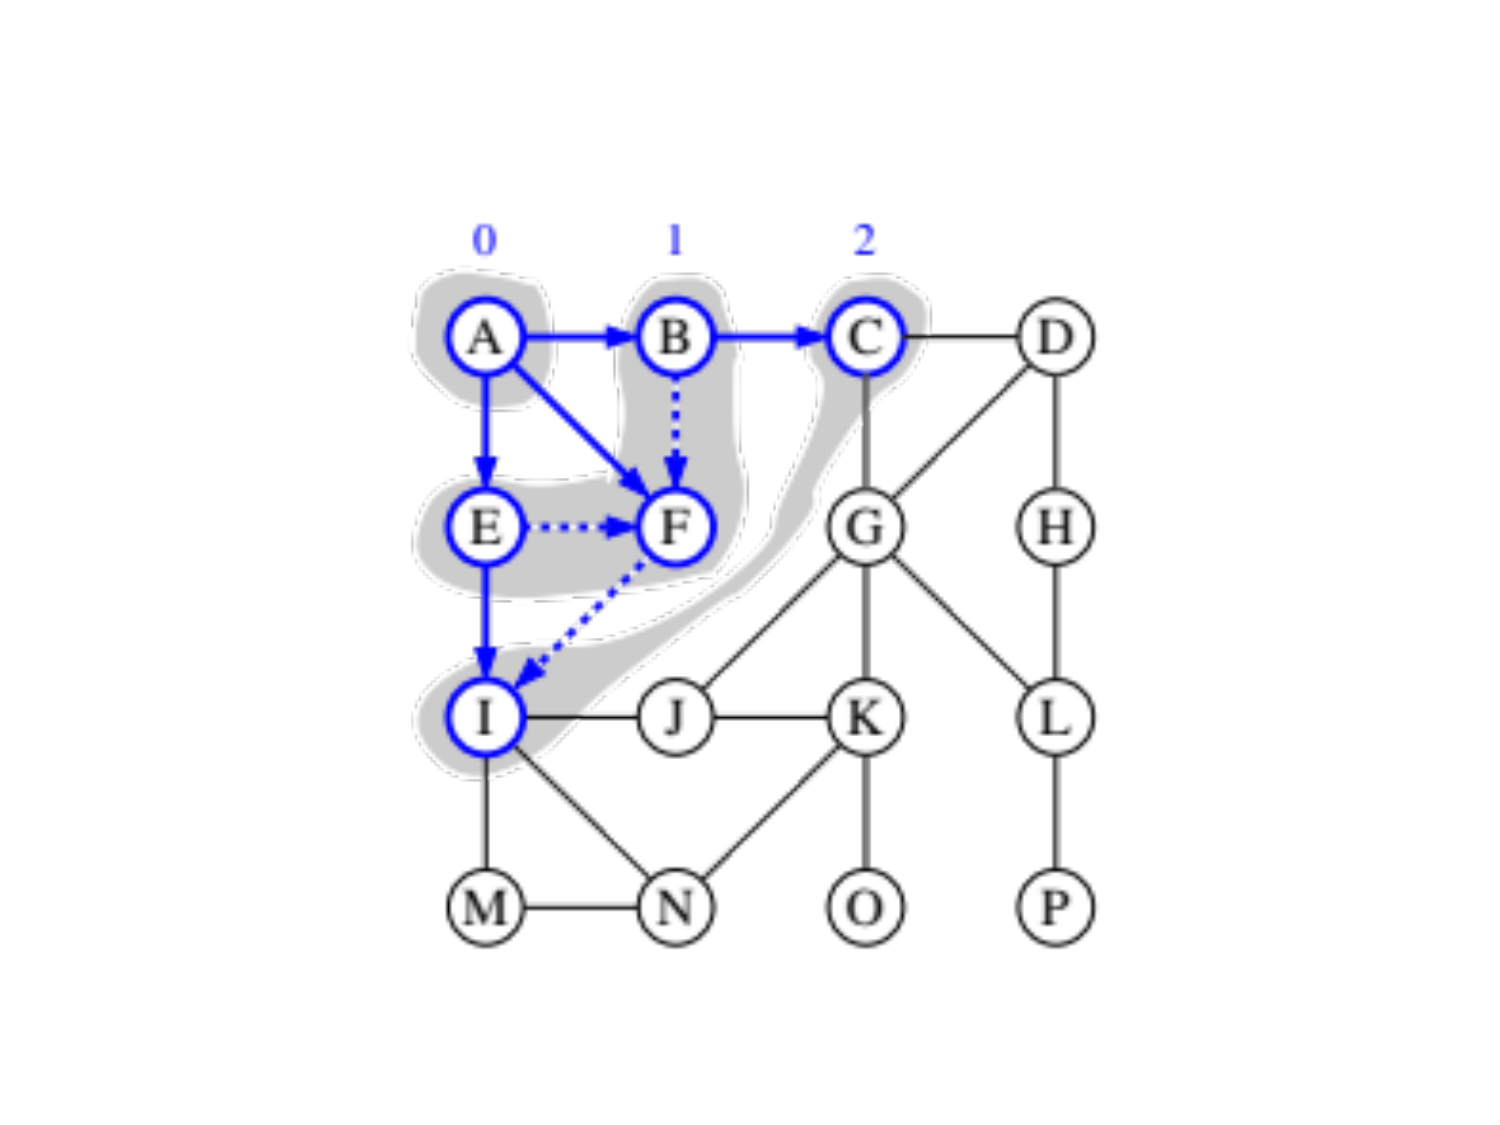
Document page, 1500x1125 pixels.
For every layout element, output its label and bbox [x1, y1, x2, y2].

picture [387, 199, 1116, 968]
